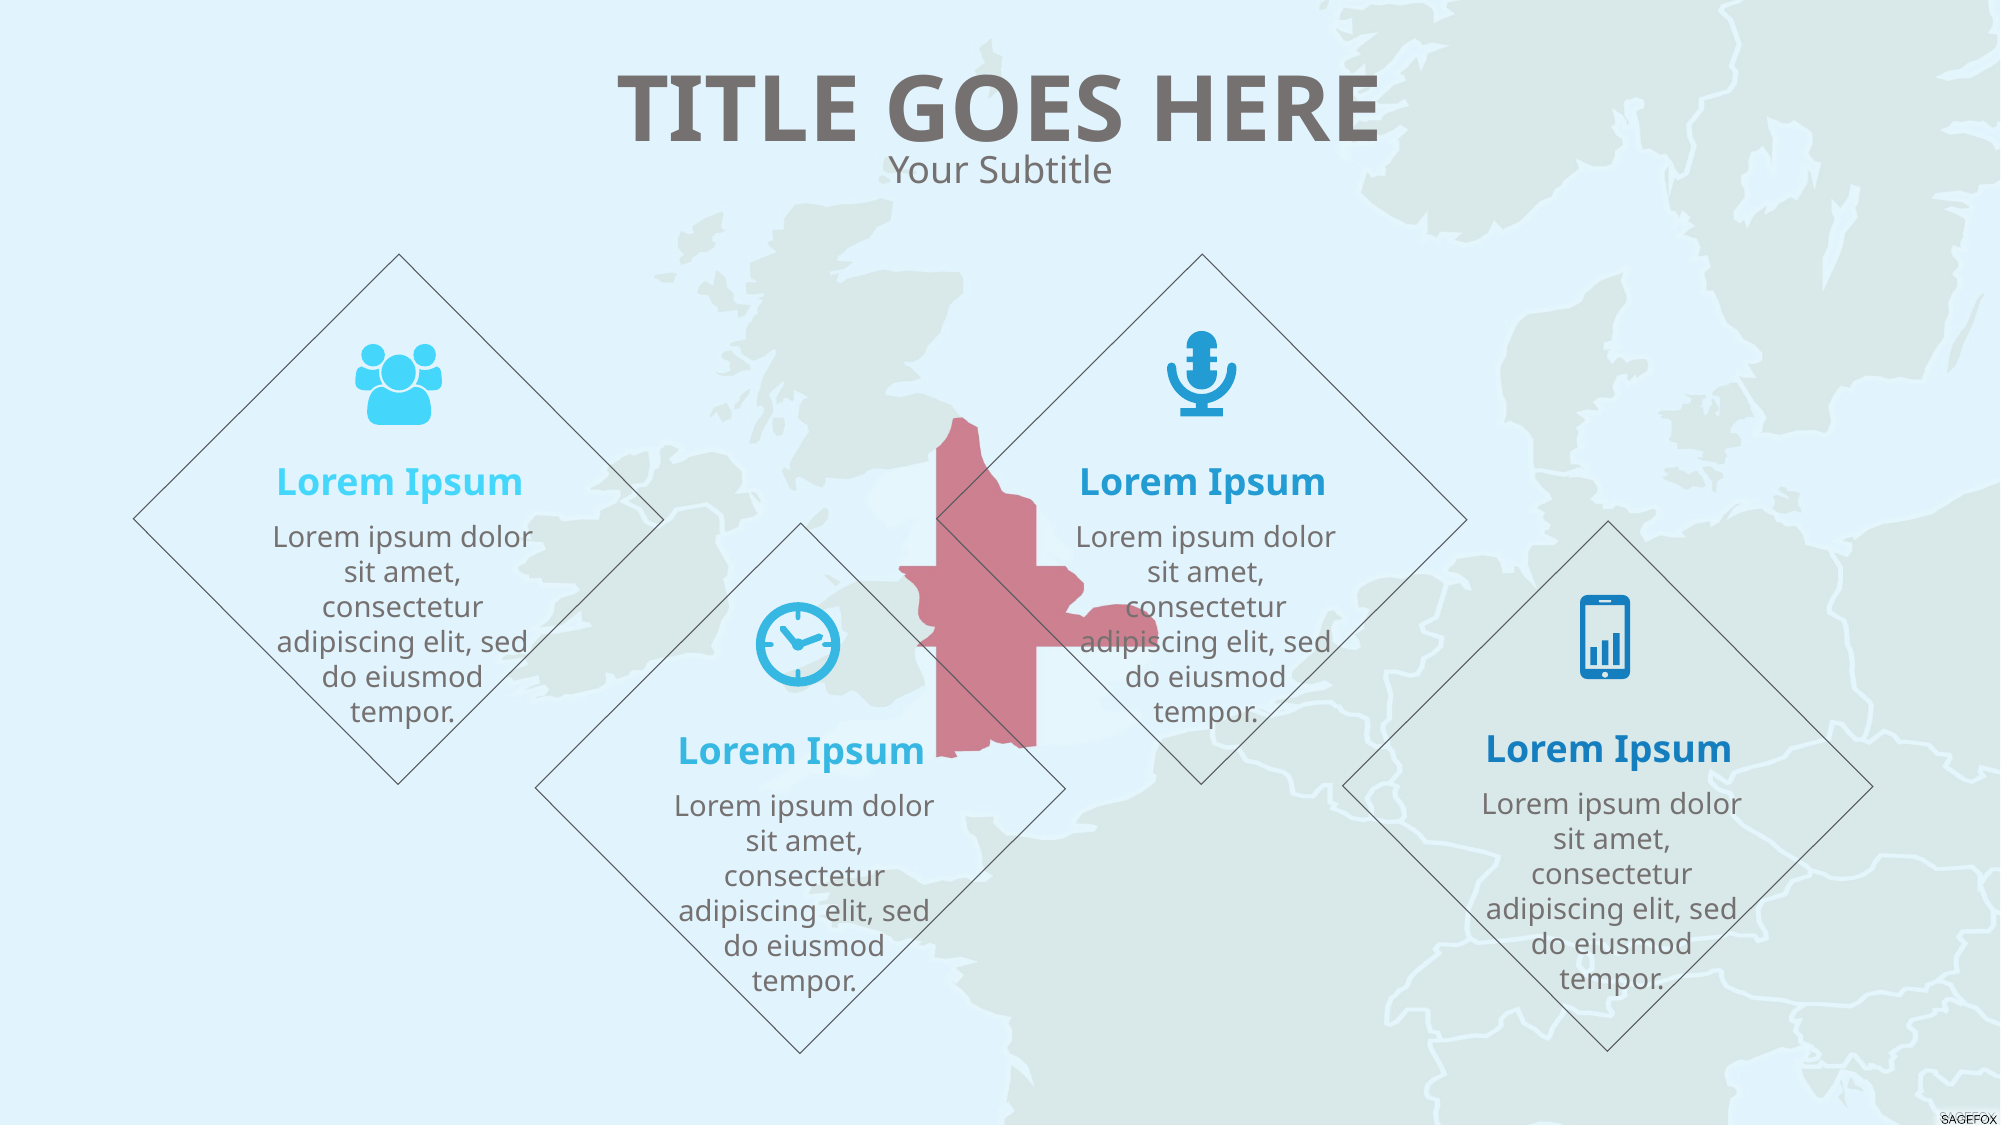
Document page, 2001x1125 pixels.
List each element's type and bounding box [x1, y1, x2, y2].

text_box [1052, 450, 1353, 668]
text_box [1580, 594, 1631, 679]
text_box [0, 0, 2000, 1125]
text_box [548, 42, 1452, 199]
text_box [755, 602, 841, 687]
text_box [935, 252, 1469, 637]
text_box [1458, 717, 1759, 935]
text_box [280, 668, 517, 786]
text_box [1489, 935, 1726, 1053]
text_box [1167, 330, 1237, 417]
picture [1938, 1114, 1999, 1125]
text_box [355, 343, 442, 425]
text_box [1341, 519, 1875, 903]
text_box [1083, 668, 1320, 786]
text_box [249, 450, 550, 668]
text_box [131, 252, 666, 637]
text_box [682, 937, 919, 1055]
text_box [651, 719, 952, 937]
text_box [533, 521, 1067, 906]
